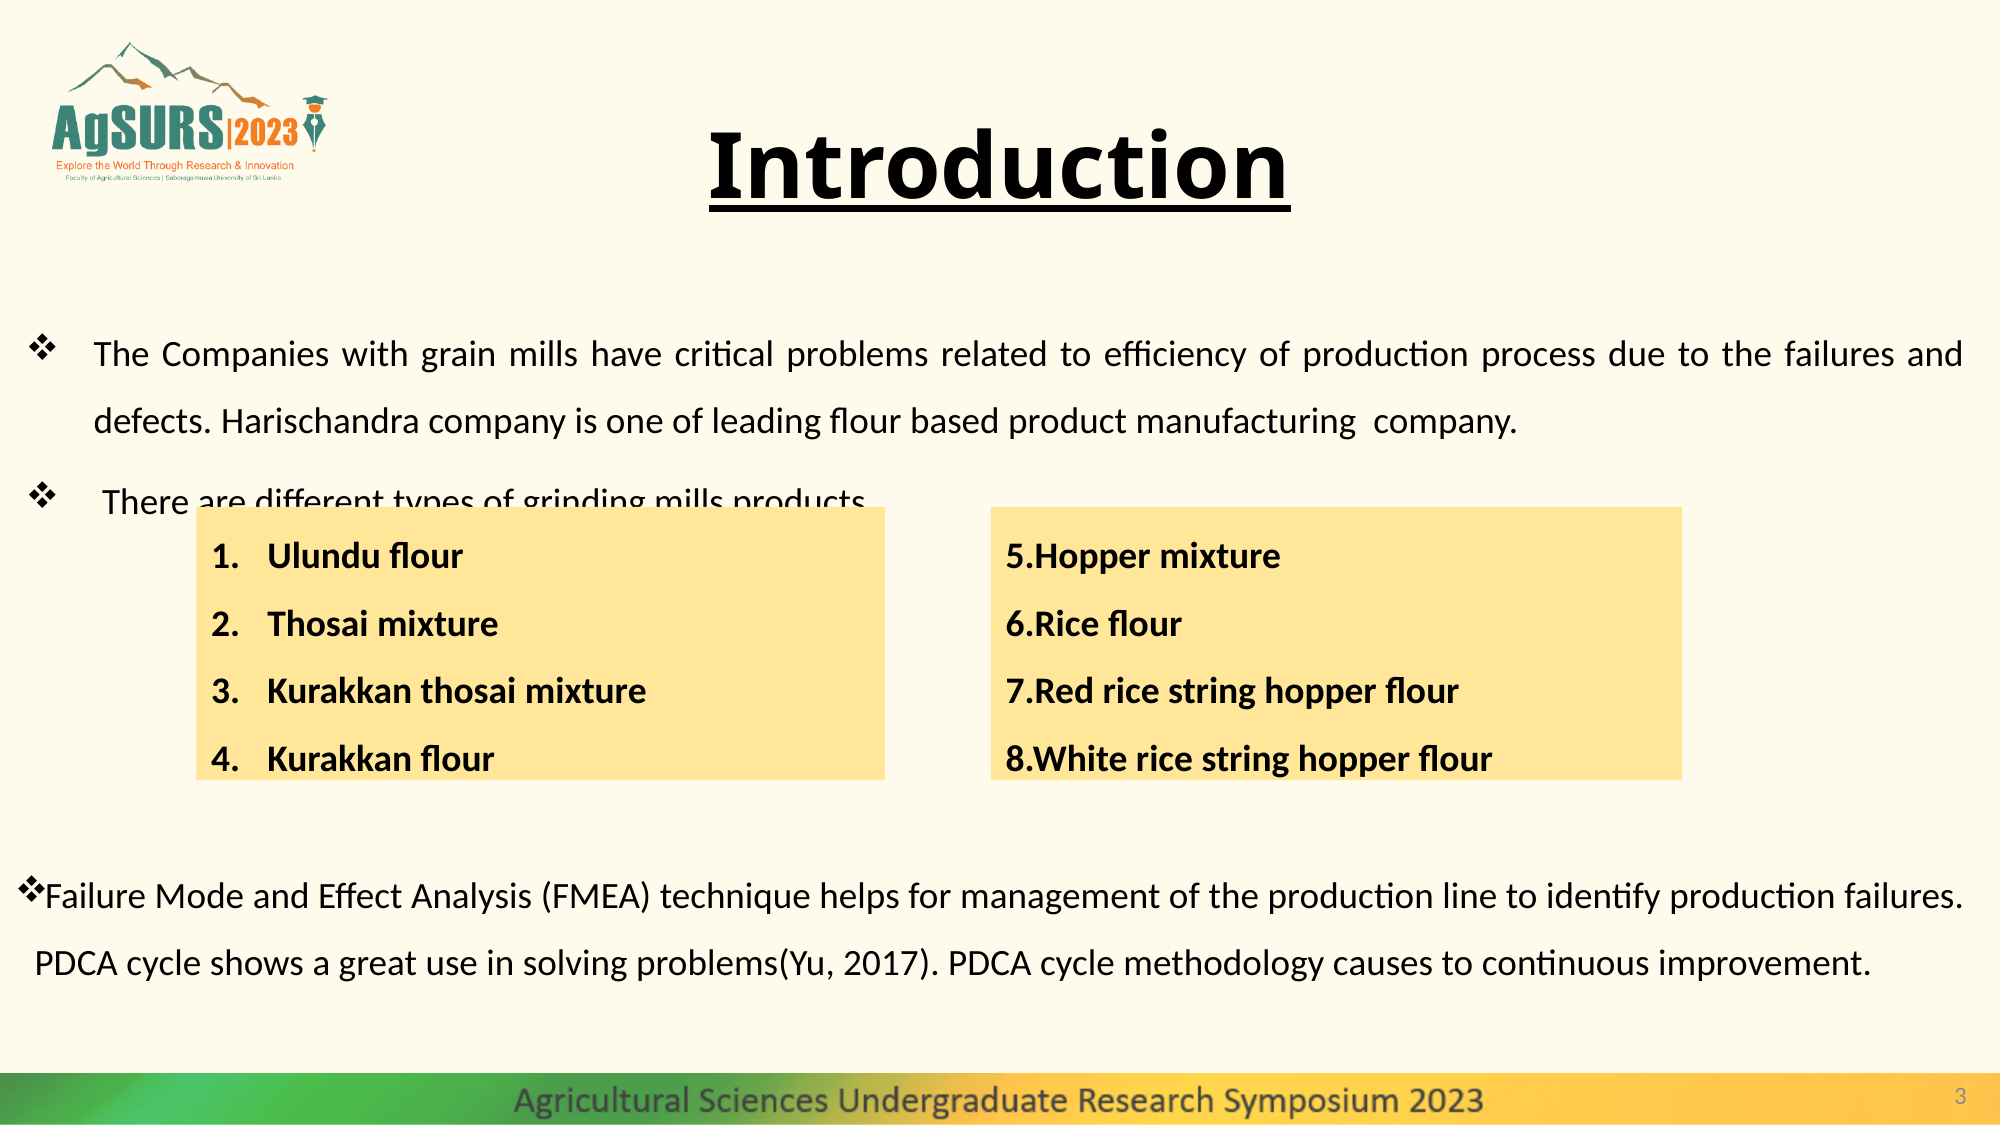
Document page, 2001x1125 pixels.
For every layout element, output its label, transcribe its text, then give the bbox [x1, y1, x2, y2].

list The Companies with grain mills have critical problems related to efficiency of production process due to the failures and defects. Harischandra company is one of leading flour based product manufacturing company. There are different types of grinding mills products. Failure Mode and Effect Analysis (FMEA) technique helps for management of the production line to identify production failures. PDCA cycle shows a great use in solving problems(Yu, 2017). PDCA cycle methodology causes to continuous improvement. [0, 299, 1982, 1014]
slide_number 3 [1531, 1065, 1982, 1125]
title Introduction [137, 59, 1863, 278]
picture [0, 0, 2000, 1125]
text_box Ulundu flour Thosai mixture Kurakkan thosai mixture Kurakkan flour [196, 506, 885, 781]
text_box 5.Hopper mixture 6.Rice flour 7.Red rice string hopper flour 8.White rice string hopper flour [990, 506, 1683, 781]
